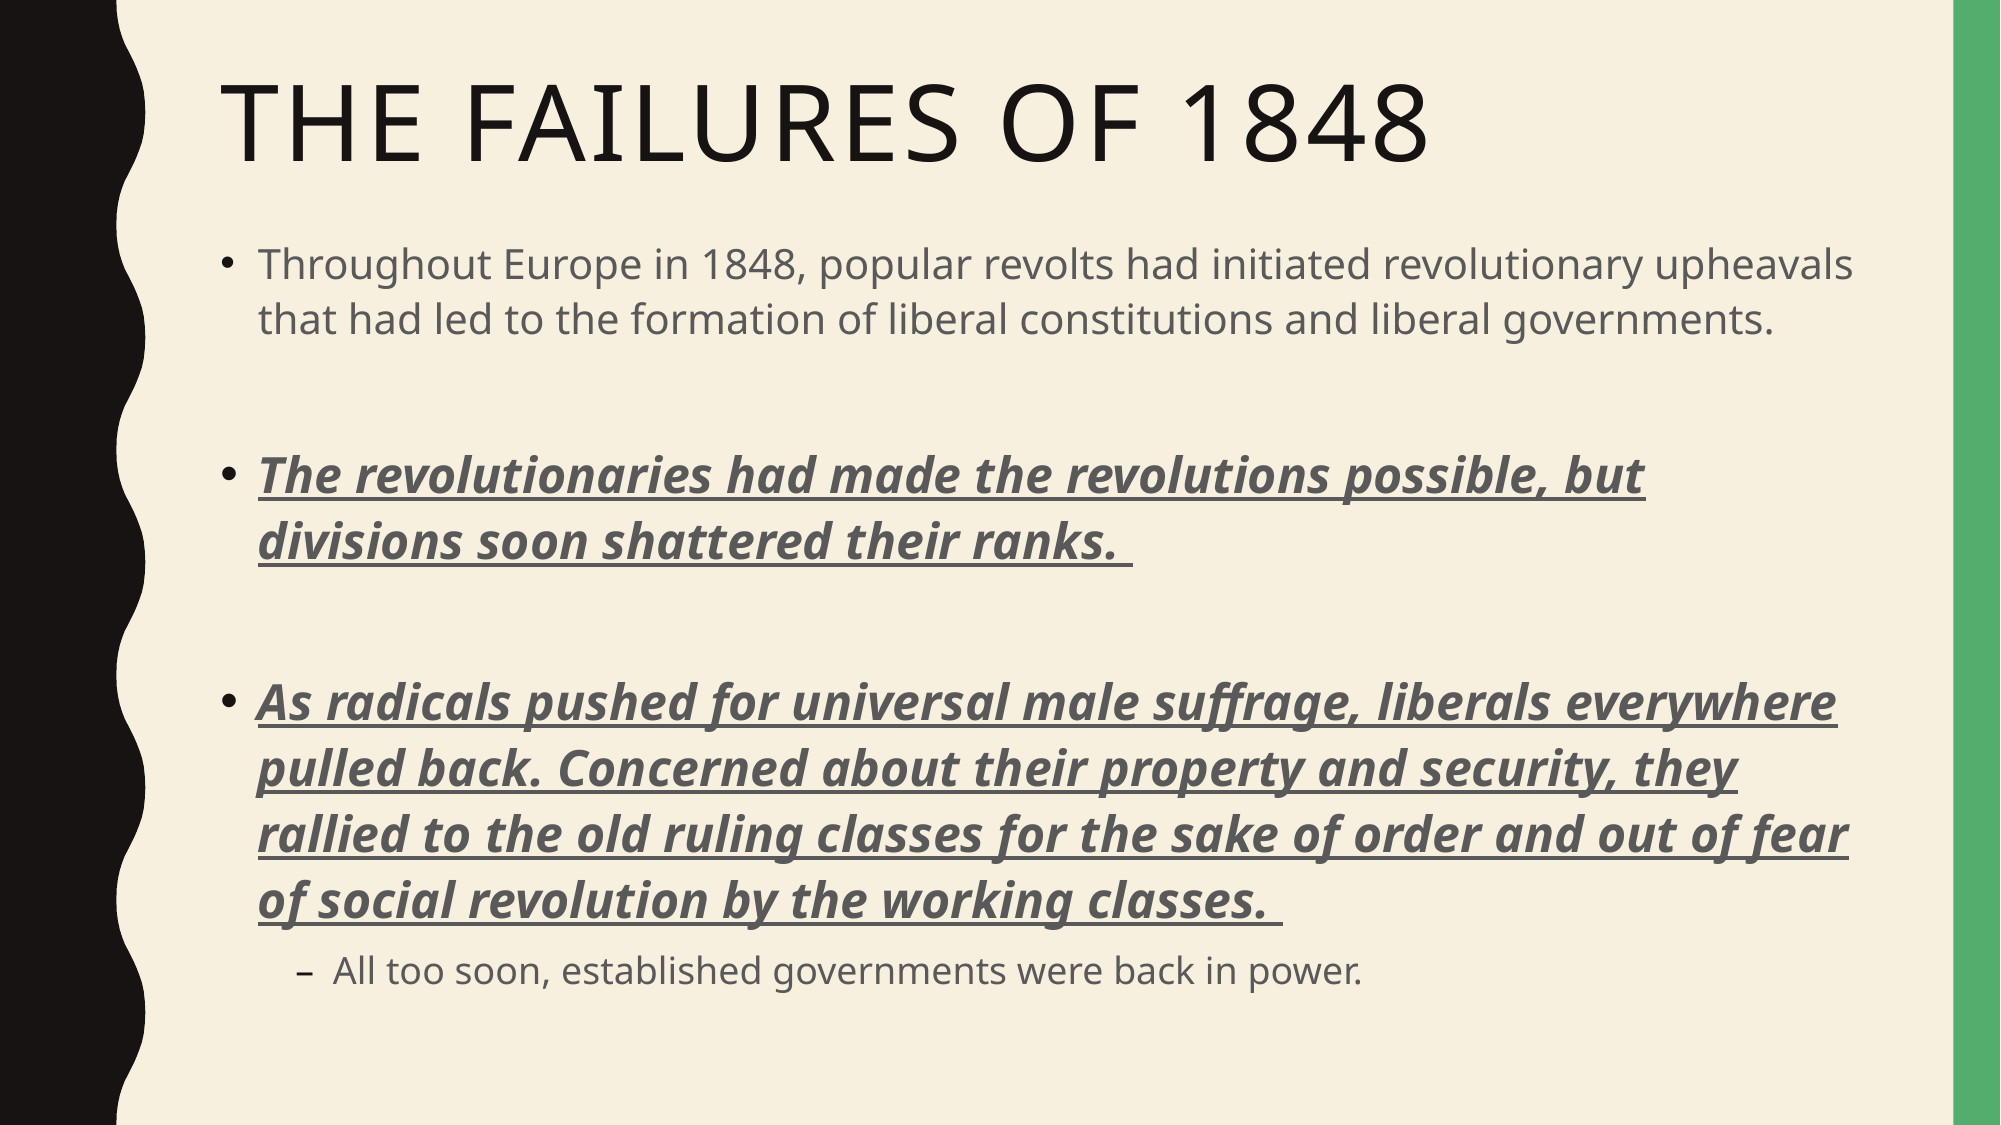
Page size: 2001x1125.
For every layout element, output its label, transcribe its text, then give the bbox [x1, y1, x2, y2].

title The Failures of 1848 [205, 62, 1875, 224]
list Throughout Europe in 1848, popular revolts had initiated revolutionary upheavals that had led to the formation of liberal constitutions and liberal governments. The revolutionaries had made the revolutions possible, but divisions soon shattered their ranks. As radicals pushed for universal male suffrage, liberals everywhere pulled back. Concerned about their property and security, they rallied to the old ruling classes for the sake of order and out of fear of social revolution by the working classes. All too soon, established governments were back in power. [205, 224, 1875, 1103]
